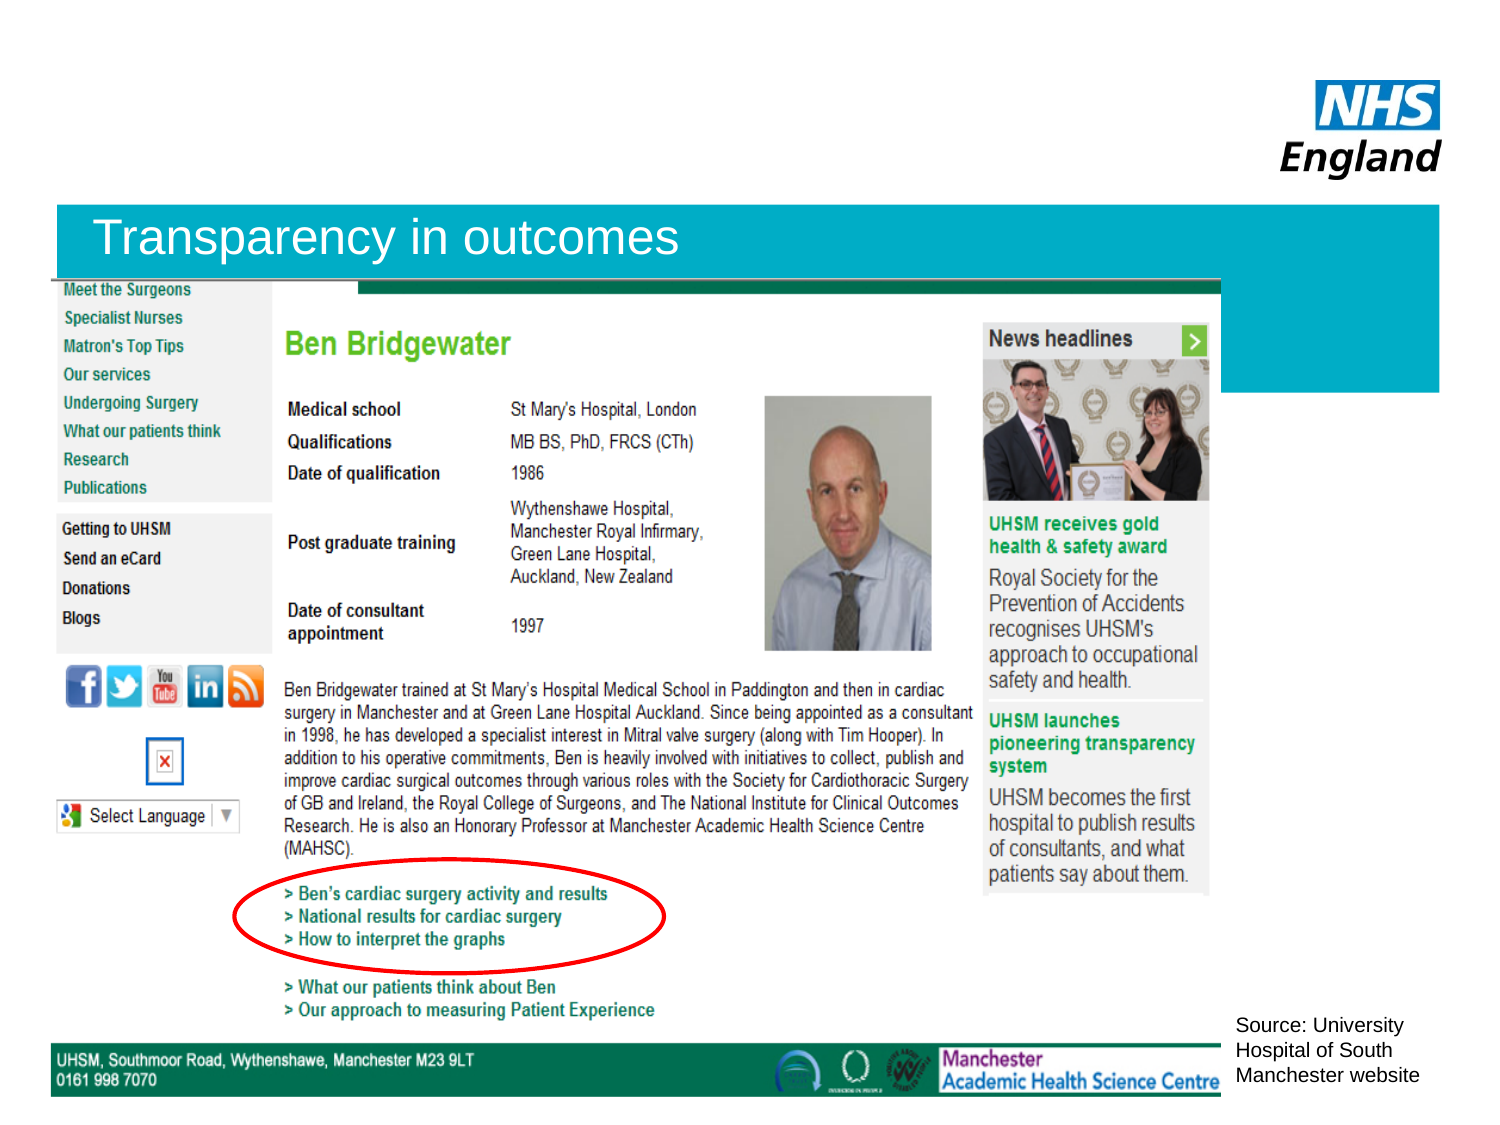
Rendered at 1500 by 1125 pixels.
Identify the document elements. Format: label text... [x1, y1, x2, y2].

text_box Source: University Hospital of South Manchester website [1226, 1003, 1455, 1094]
title Transparency in outcomes [57, 204, 1440, 393]
picture [1280, 80, 1442, 180]
picture [50, 278, 1222, 1097]
